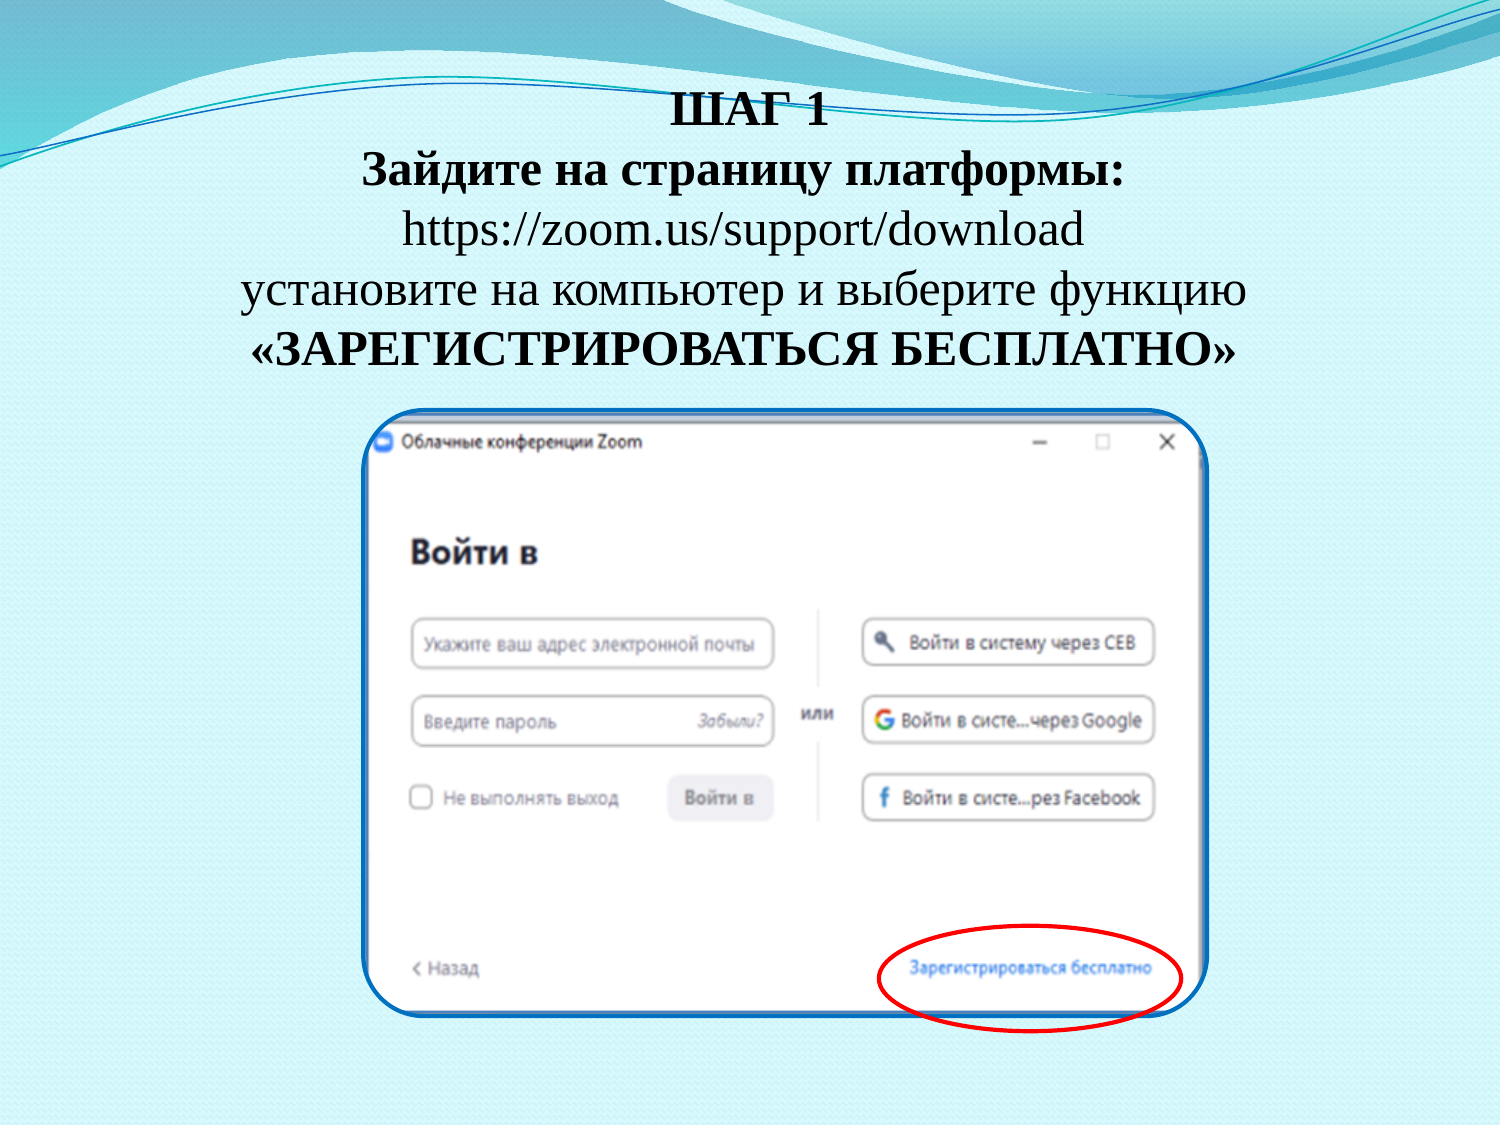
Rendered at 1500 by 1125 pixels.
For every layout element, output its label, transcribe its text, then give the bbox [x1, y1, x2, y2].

text_box [361, 407, 1210, 1019]
text_box [876, 923, 1184, 1034]
title ШАГ 1 Зайдите на страницу платформы: https://zoom.us/support/download установите на компьютер и выберите функцию «ЗАРЕГИСТРИРОВАТЬСЯ БЕСПЛАТНО» [75, 70, 1425, 375]
